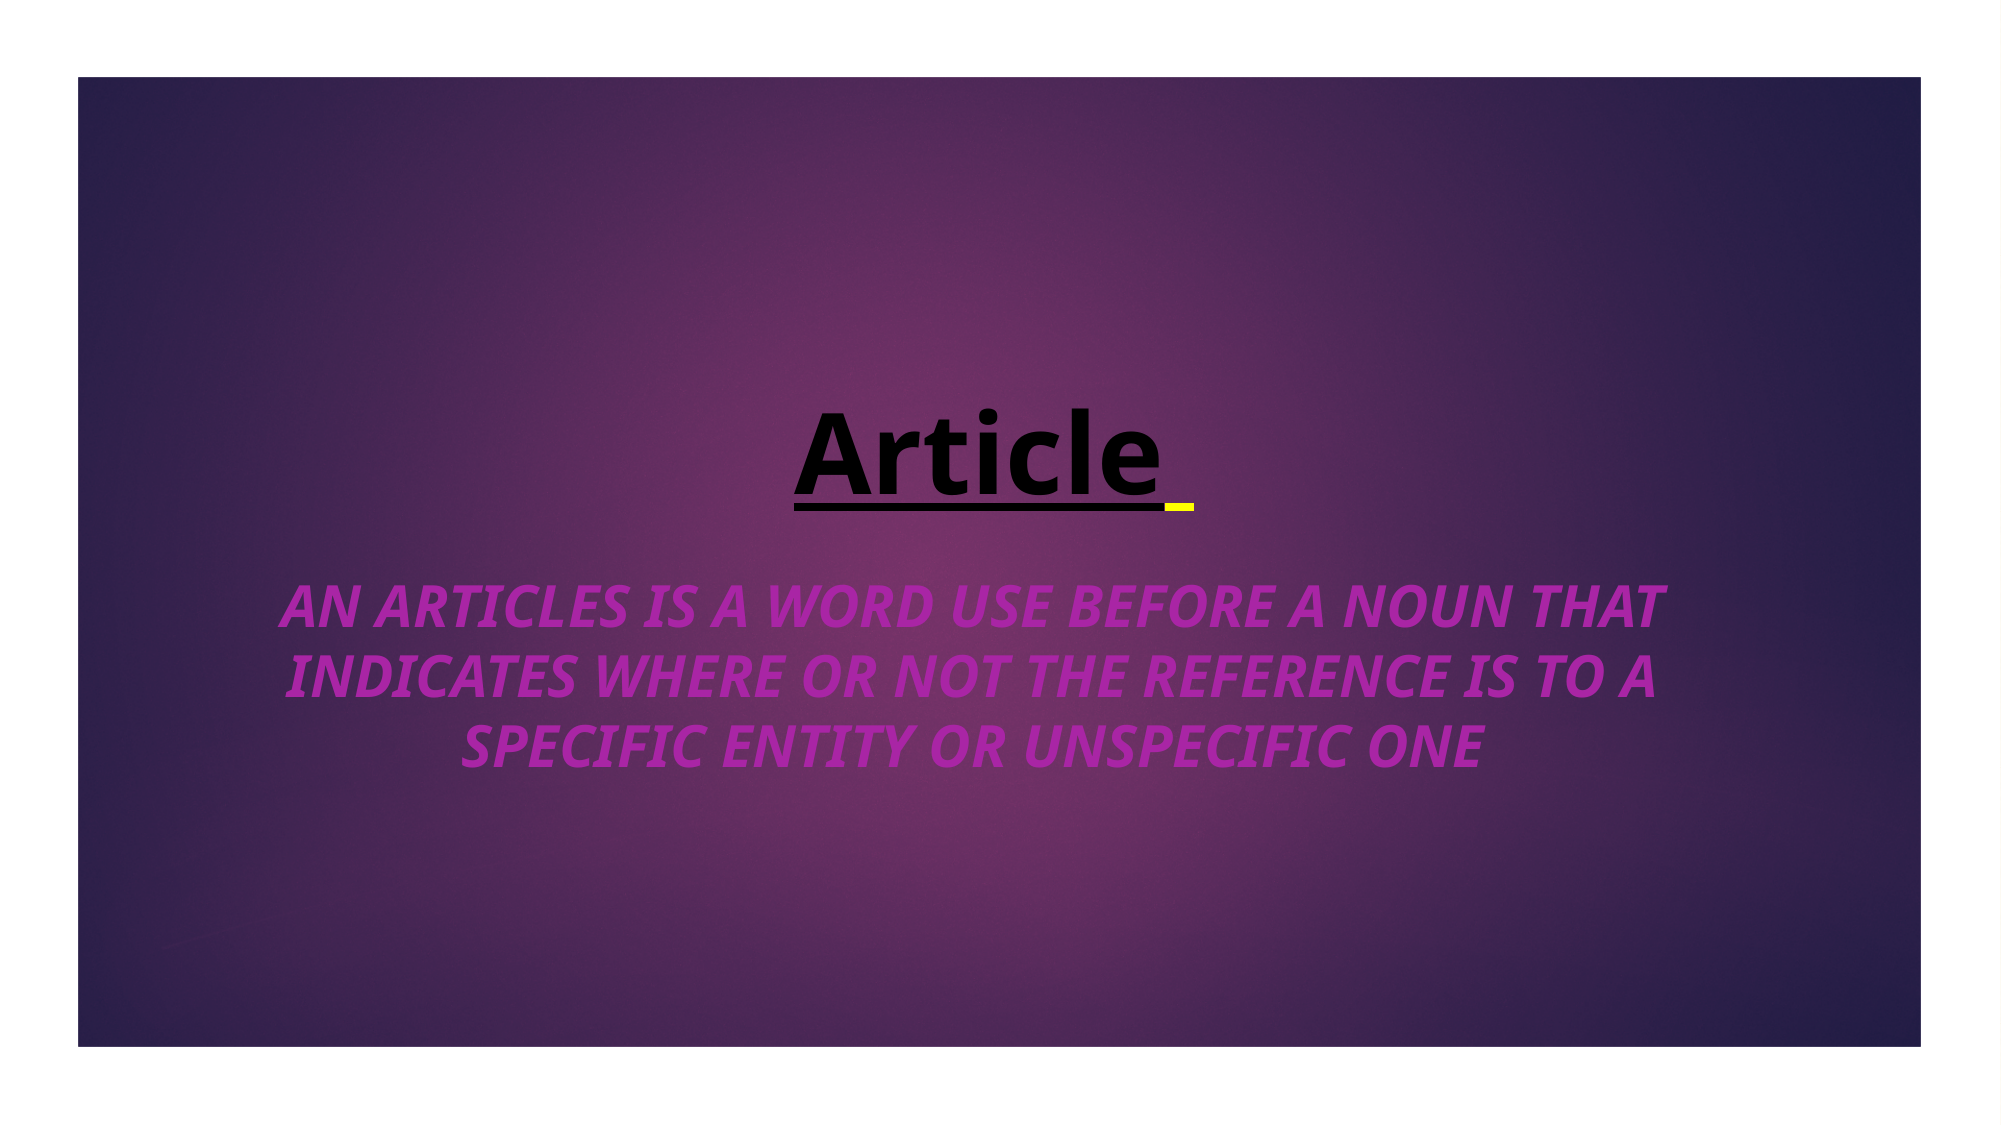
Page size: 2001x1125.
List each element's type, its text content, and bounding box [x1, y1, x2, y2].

subtitle An articles is a word use before a noun that indicates where or not the reference is to a specific entity or unspecific one [249, 561, 1698, 798]
title Article [779, 383, 1315, 525]
